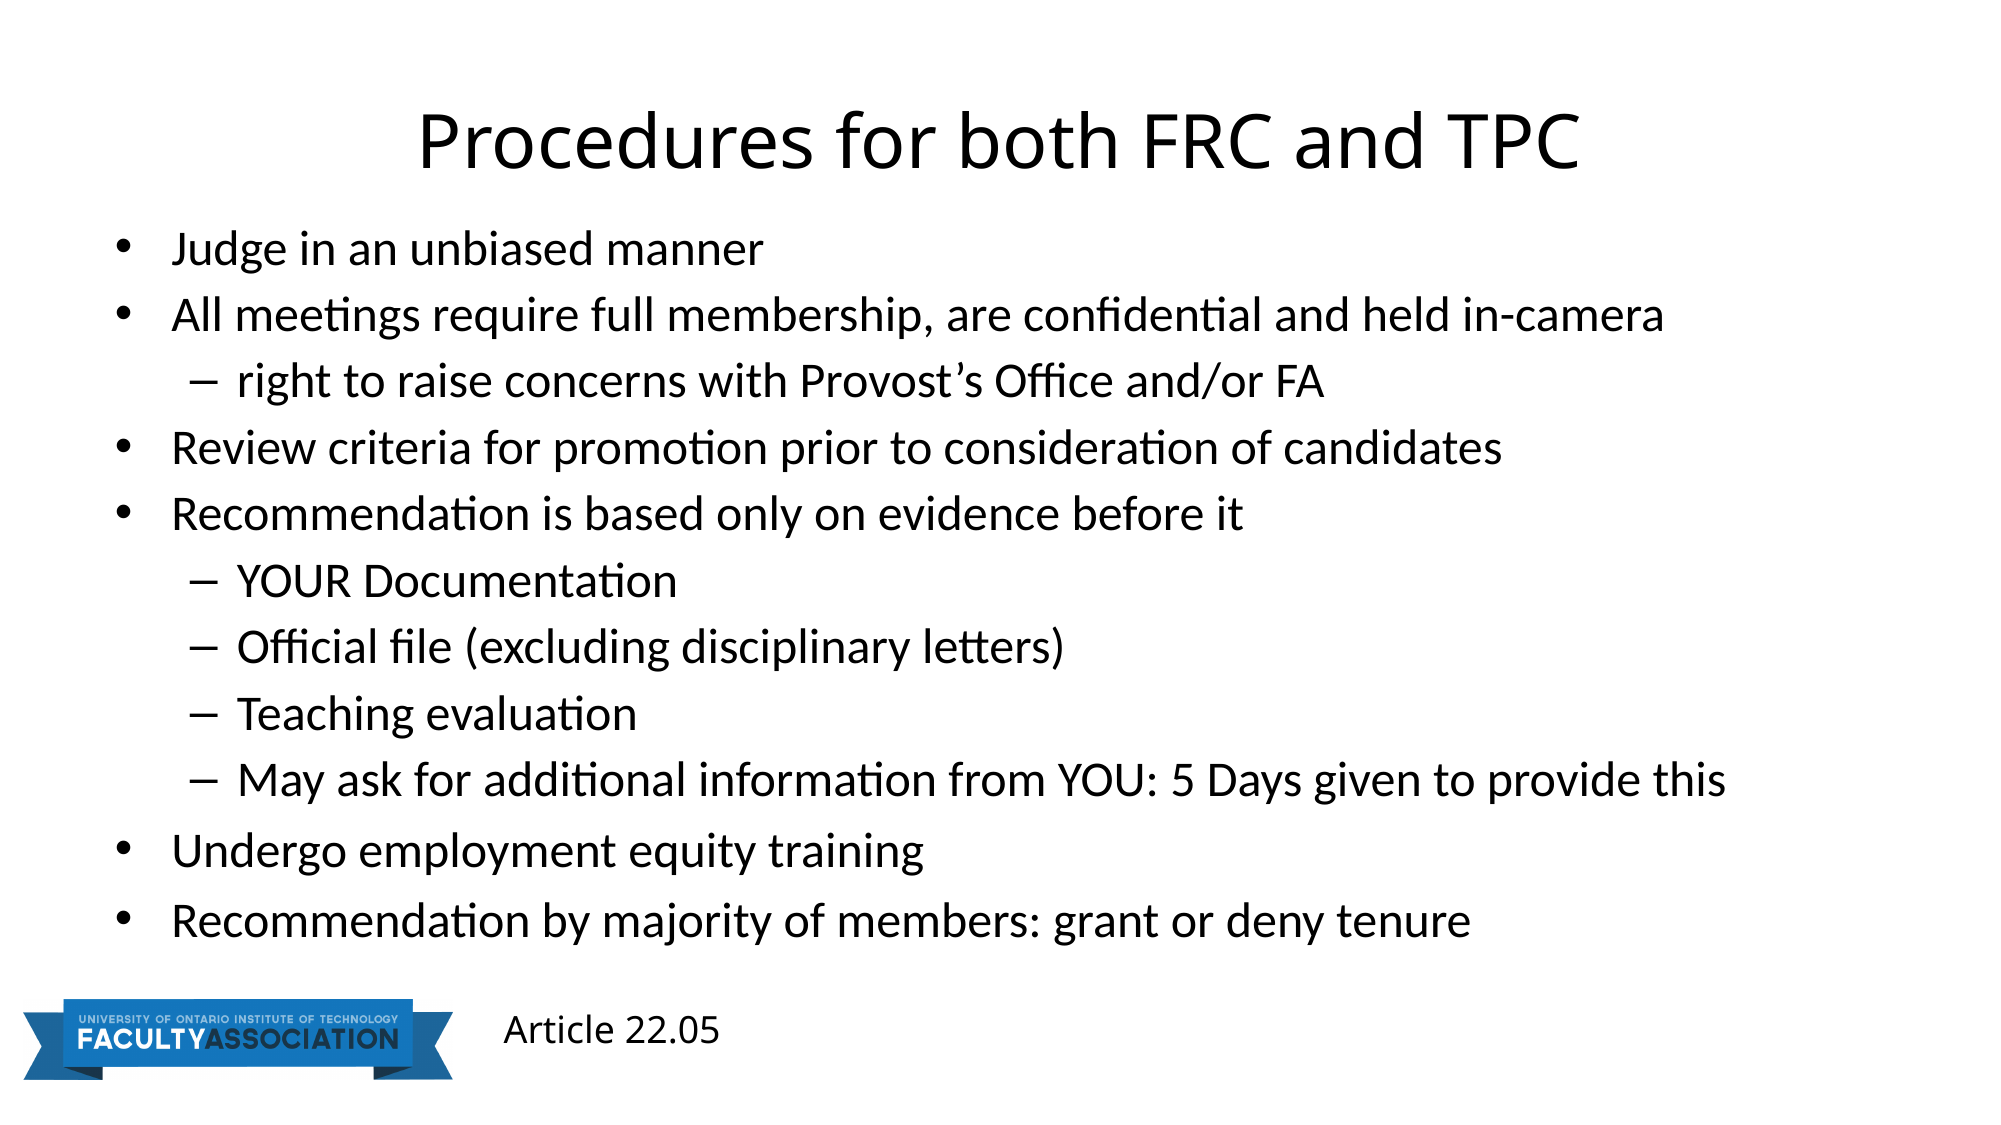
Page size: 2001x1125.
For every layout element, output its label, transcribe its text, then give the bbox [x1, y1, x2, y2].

list Judge in an unbiased manner All meetings require full membership, are confidential and held in-camera right to raise concerns with Provost’s Office and/or FA Review criteria for promotion prior to consideration of candidates Recommendation is based only on evidence before it YOUR Documentation Official file (excluding disciplinary letters) Teaching evaluation May ask for additional information from YOU: 5 Days given to provide this Undergo employment equity training Recommendation by majority of members: grant or deny tenure [99, 208, 1900, 951]
title Procedures for both FRC and TPC [99, 45, 1900, 208]
picture [23, 999, 453, 1080]
text_box Article 22.05 [488, 999, 736, 1059]
